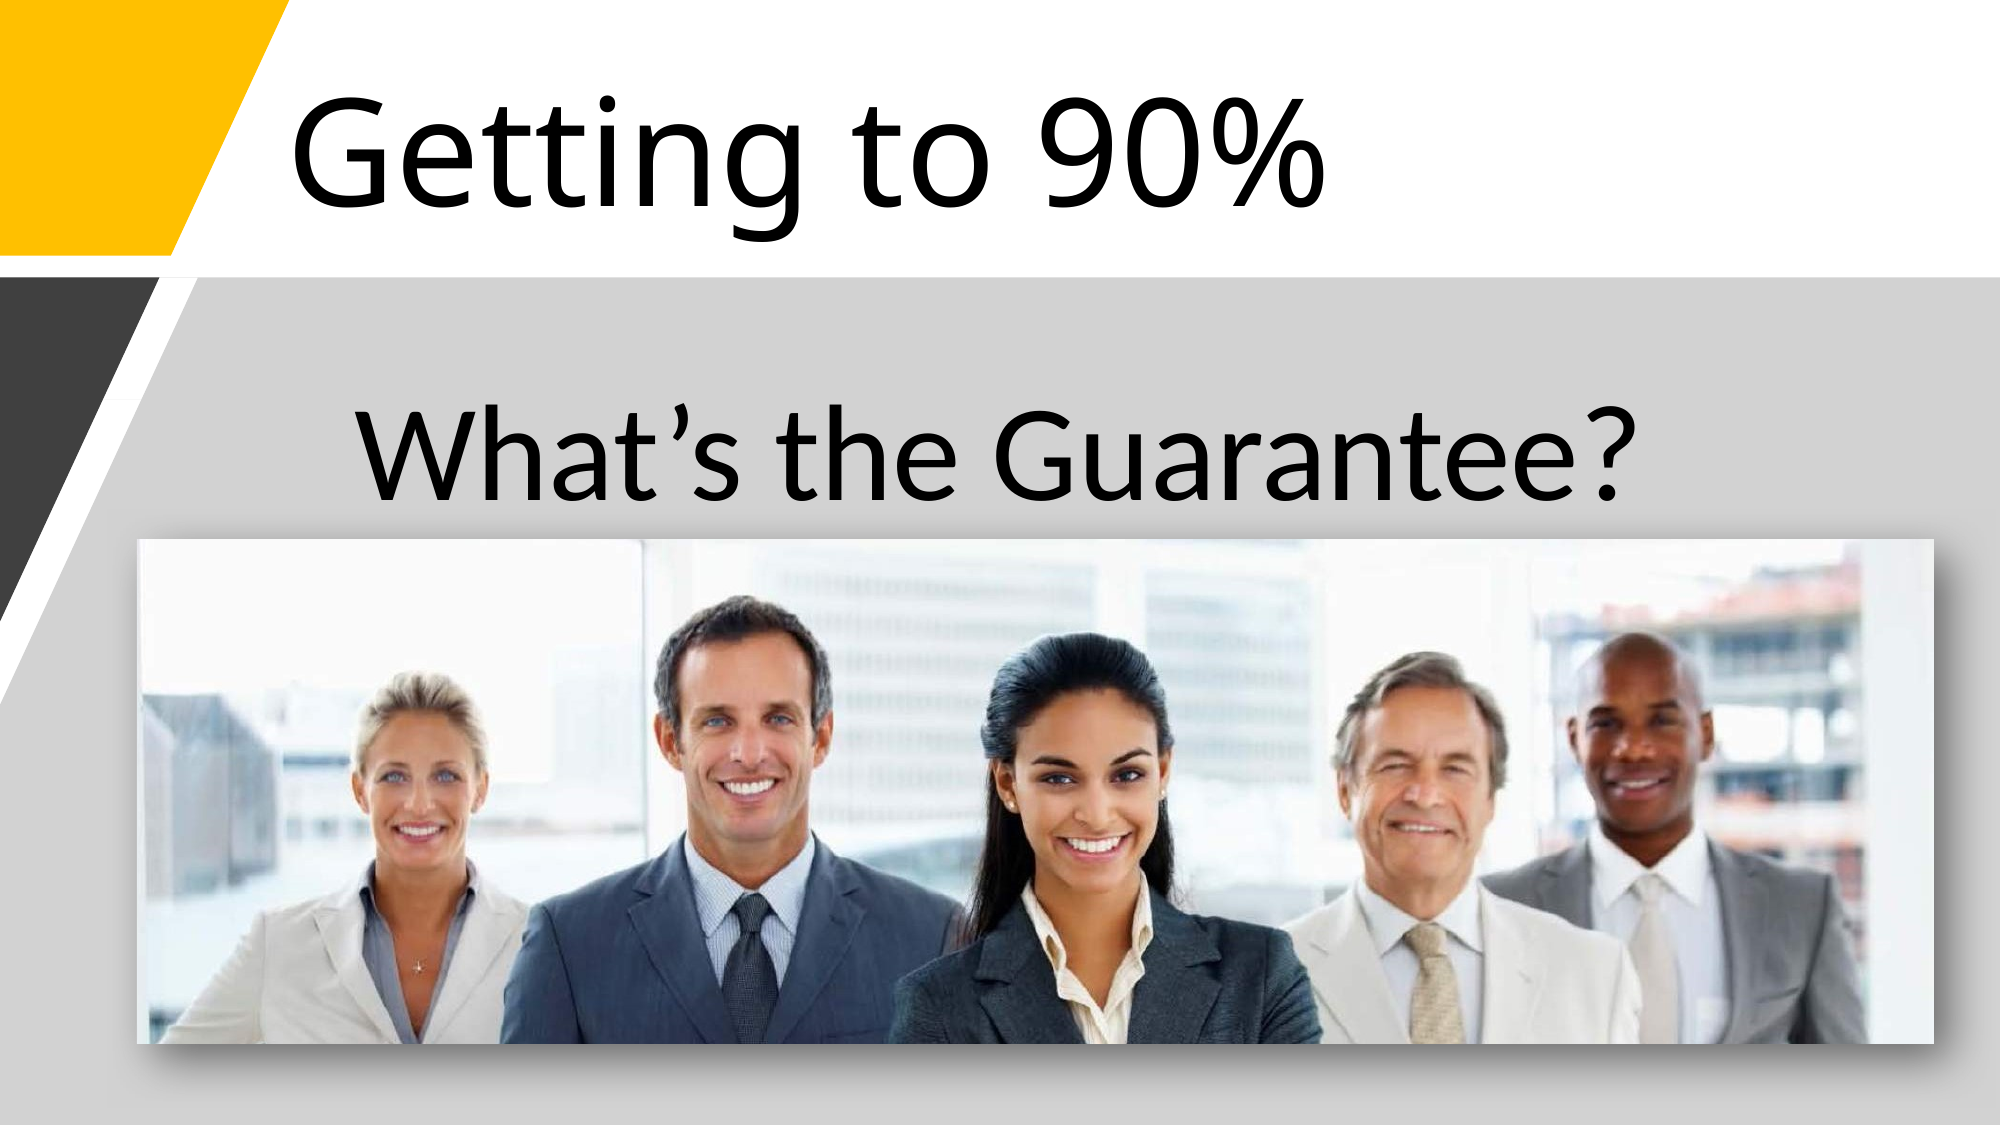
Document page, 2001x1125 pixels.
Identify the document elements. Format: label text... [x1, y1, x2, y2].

list What’s the Guarantee? [136, 355, 1862, 539]
text_box [0, 276, 162, 622]
picture [136, 539, 1934, 1044]
title Getting to 90% [271, 60, 1808, 255]
text_box [0, 276, 2000, 1125]
text_box [0, 0, 291, 257]
